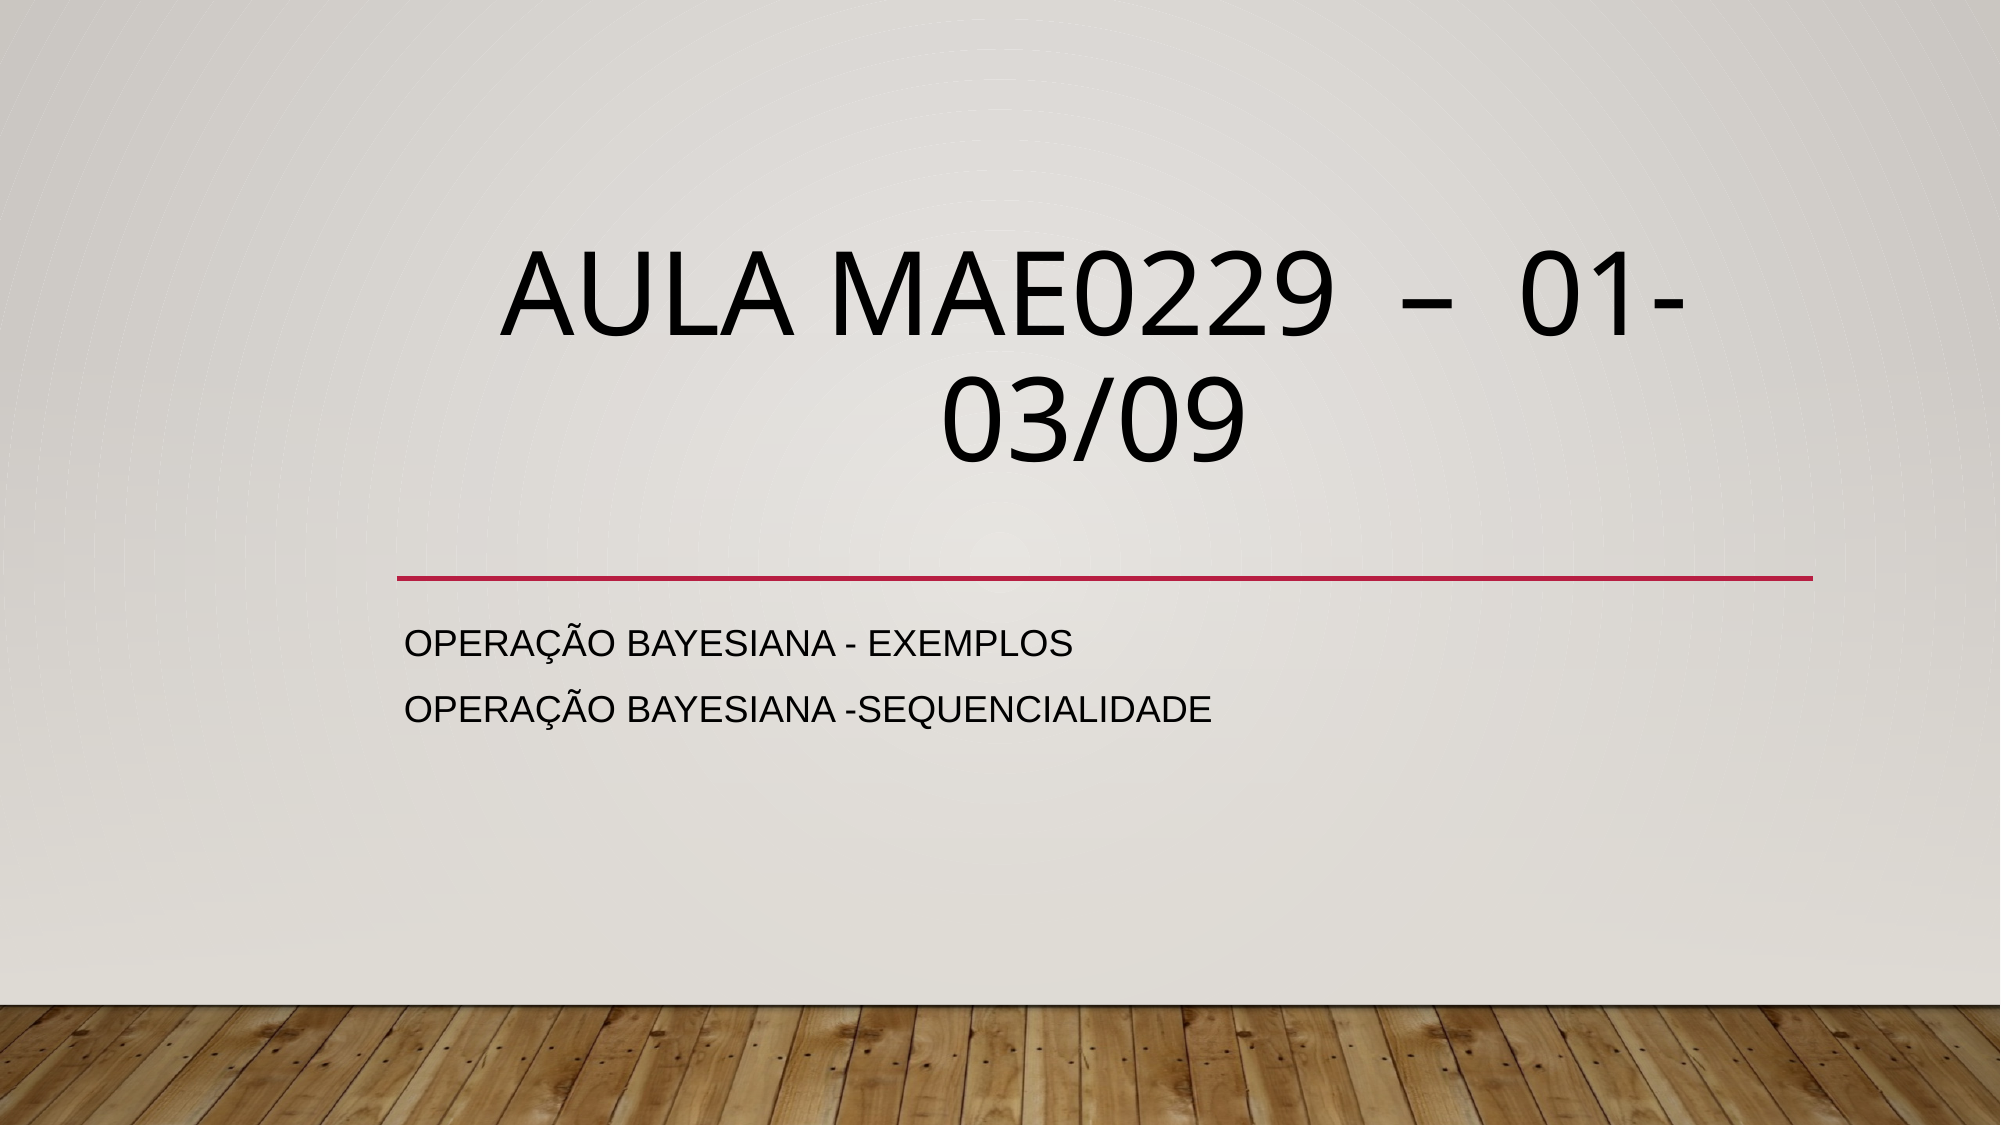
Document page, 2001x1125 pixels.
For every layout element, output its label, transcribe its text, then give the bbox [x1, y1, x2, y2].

subtitle Operação bayesiana - exemplos Operação bayesiana -sequencialidade [388, 604, 1814, 753]
title Aula MAE0229 – 01-03/09 [375, 131, 1814, 487]
picture [0, 1005, 2000, 1125]
